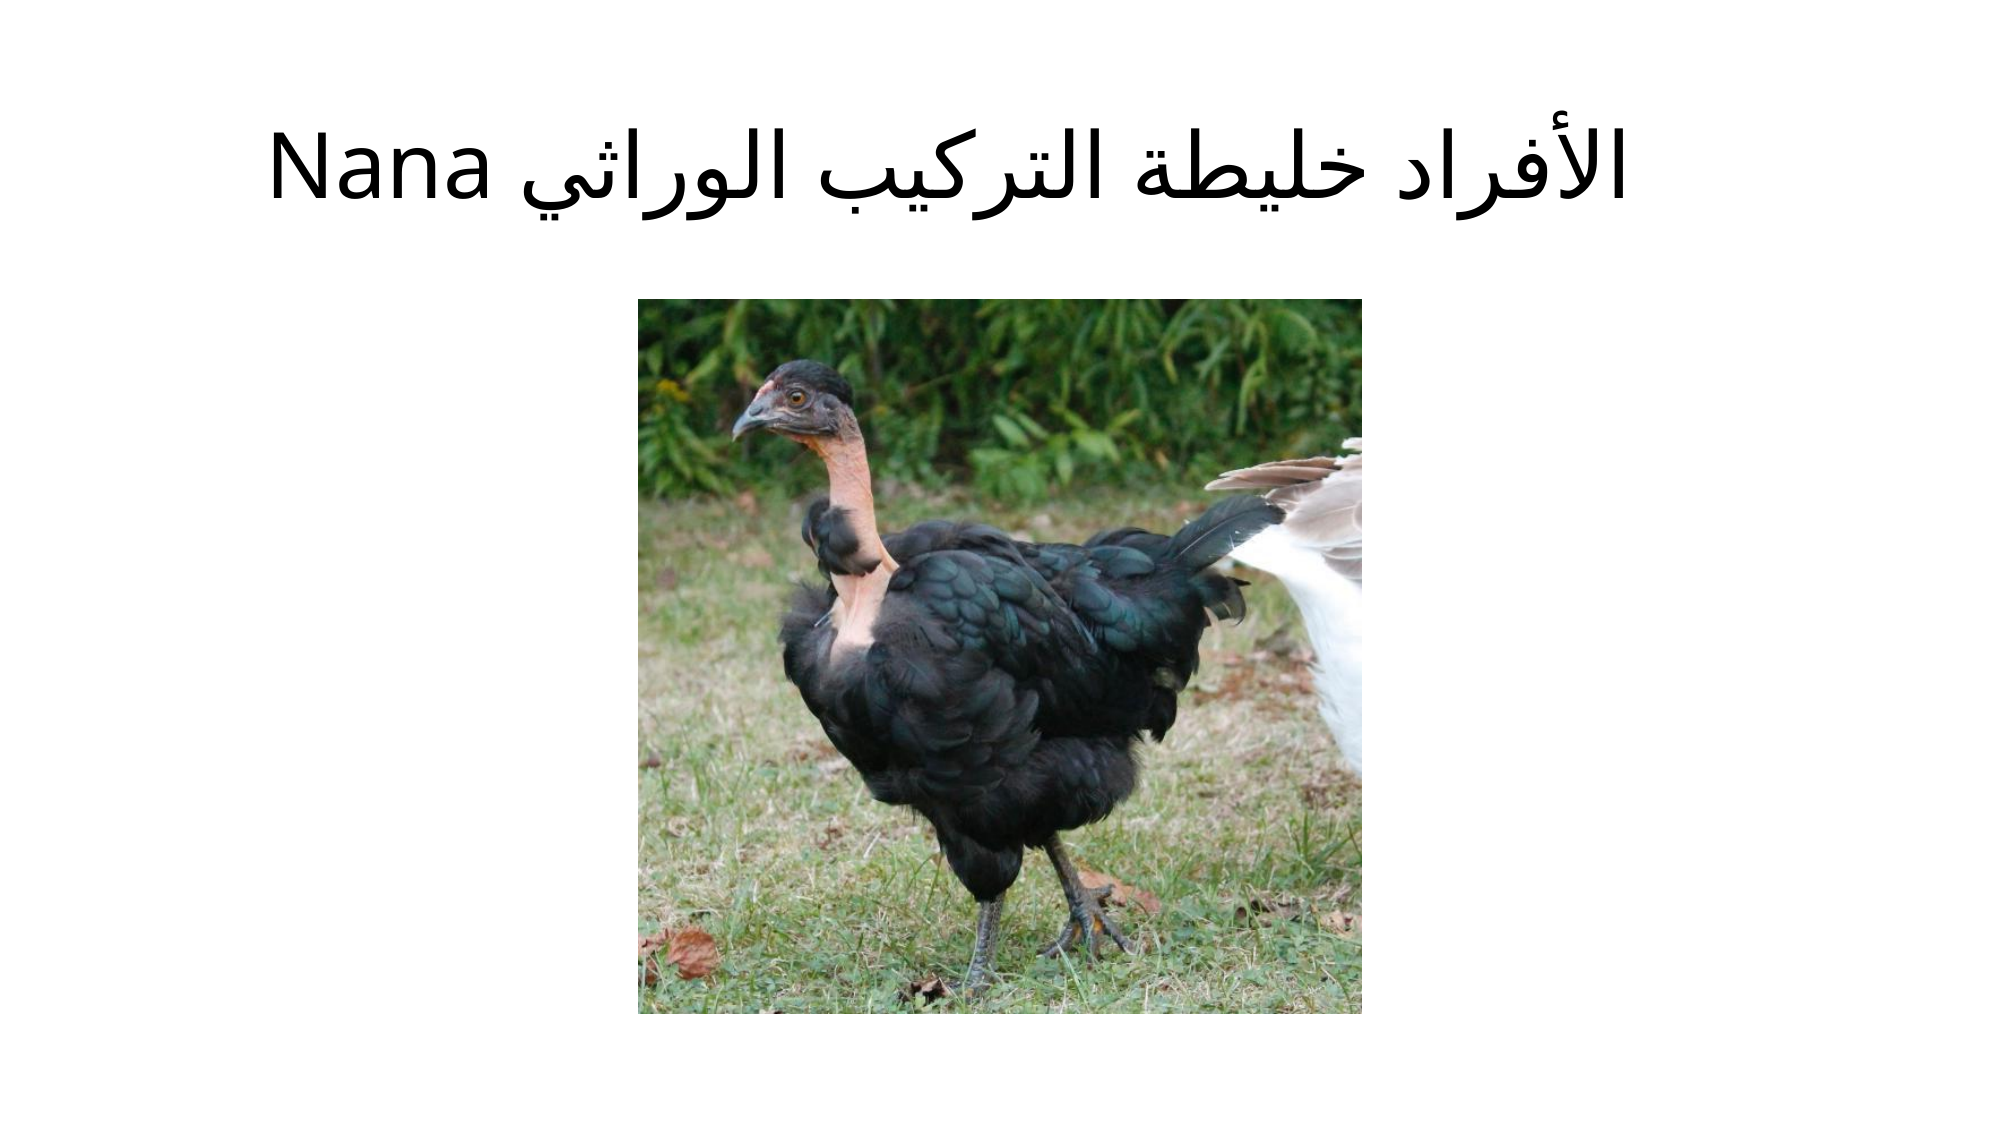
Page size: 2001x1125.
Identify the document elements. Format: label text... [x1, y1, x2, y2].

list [637, 299, 1362, 1014]
title الأفراد خليطة التركيب الوراثي Nana [137, 59, 1863, 278]
